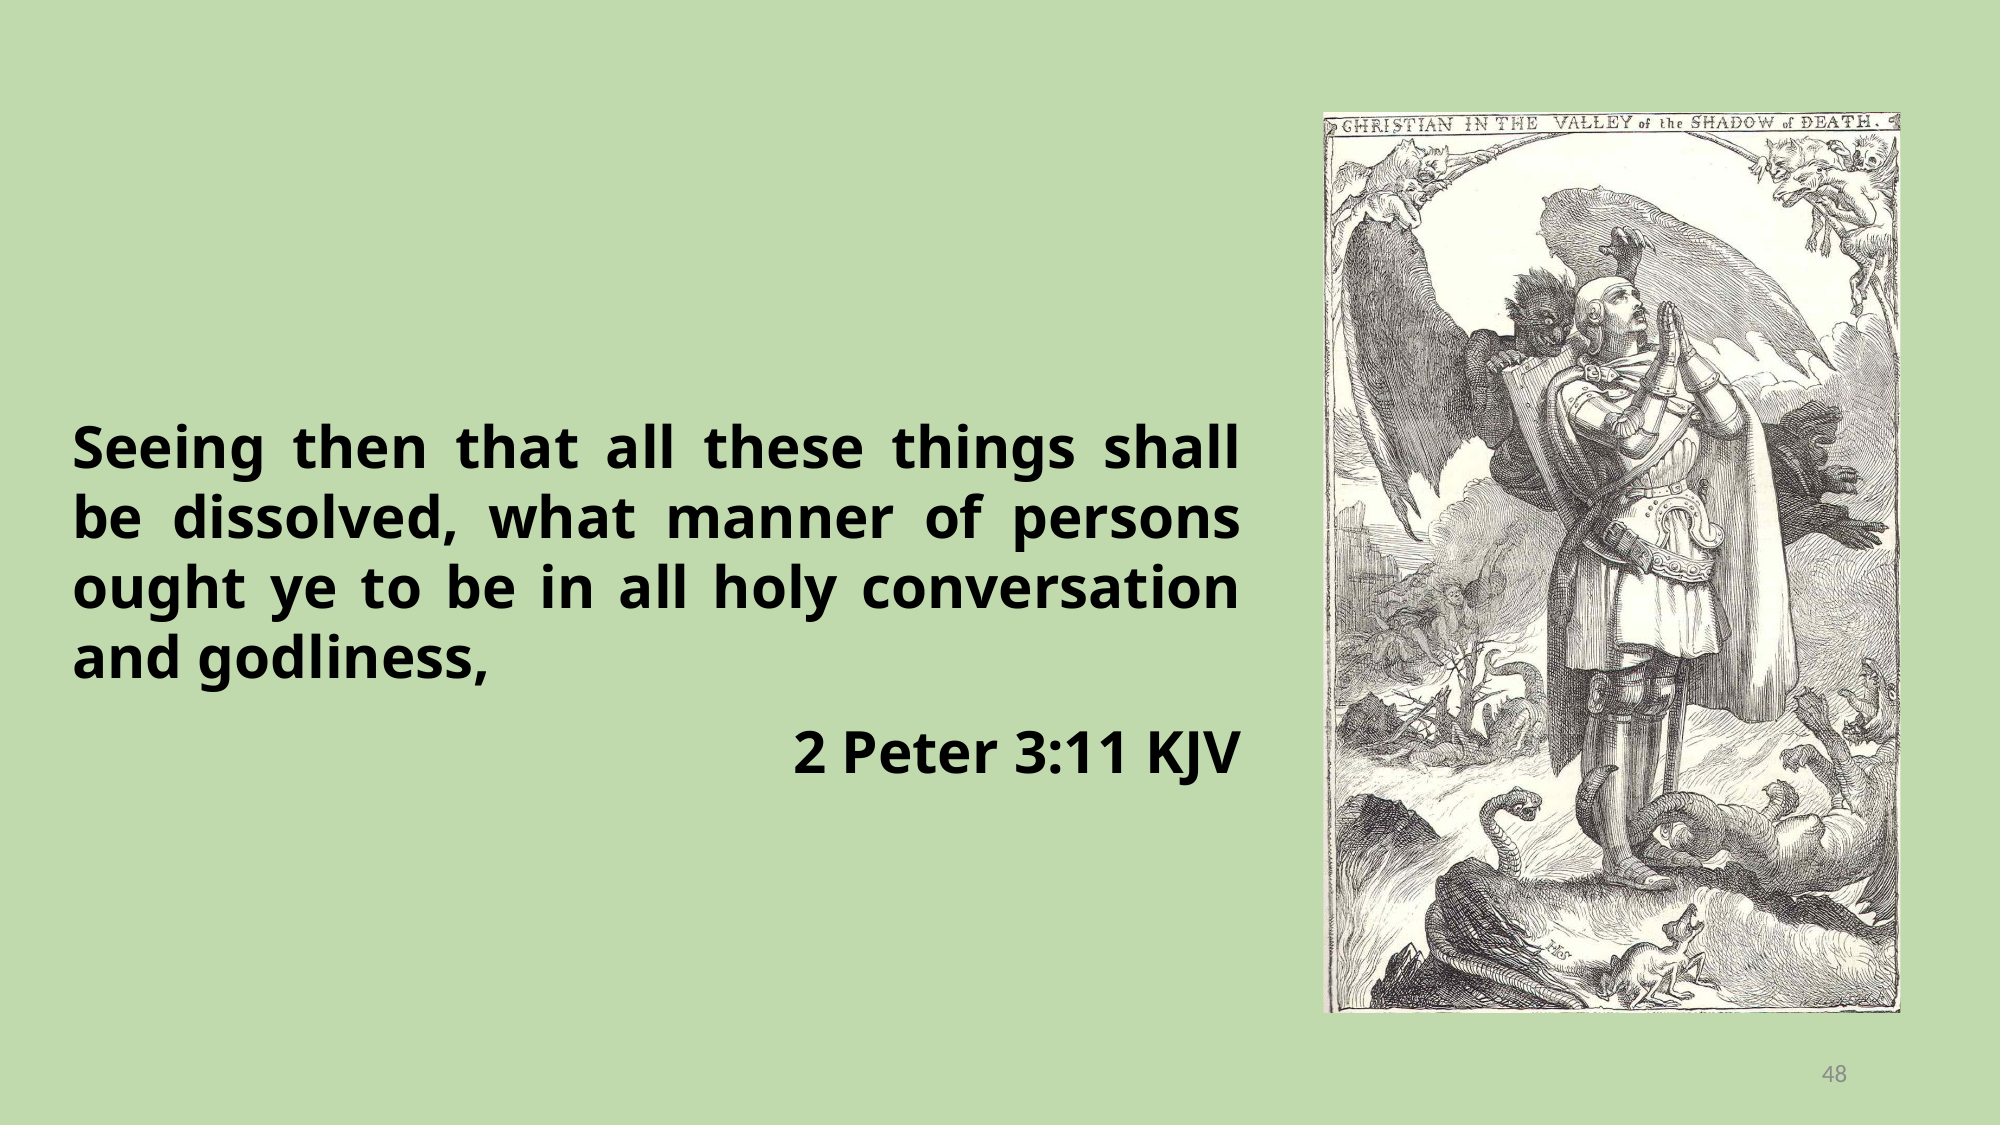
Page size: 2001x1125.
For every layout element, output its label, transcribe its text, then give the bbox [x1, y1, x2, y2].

picture [1323, 112, 1901, 1013]
slide_number 48 [1412, 1042, 1863, 1103]
text_box Seeing then that all these things shall be dissolved, what manner of persons ought ye to be in all holy conversation and godliness, 2 Peter 3:11 KJV [57, 402, 1257, 793]
